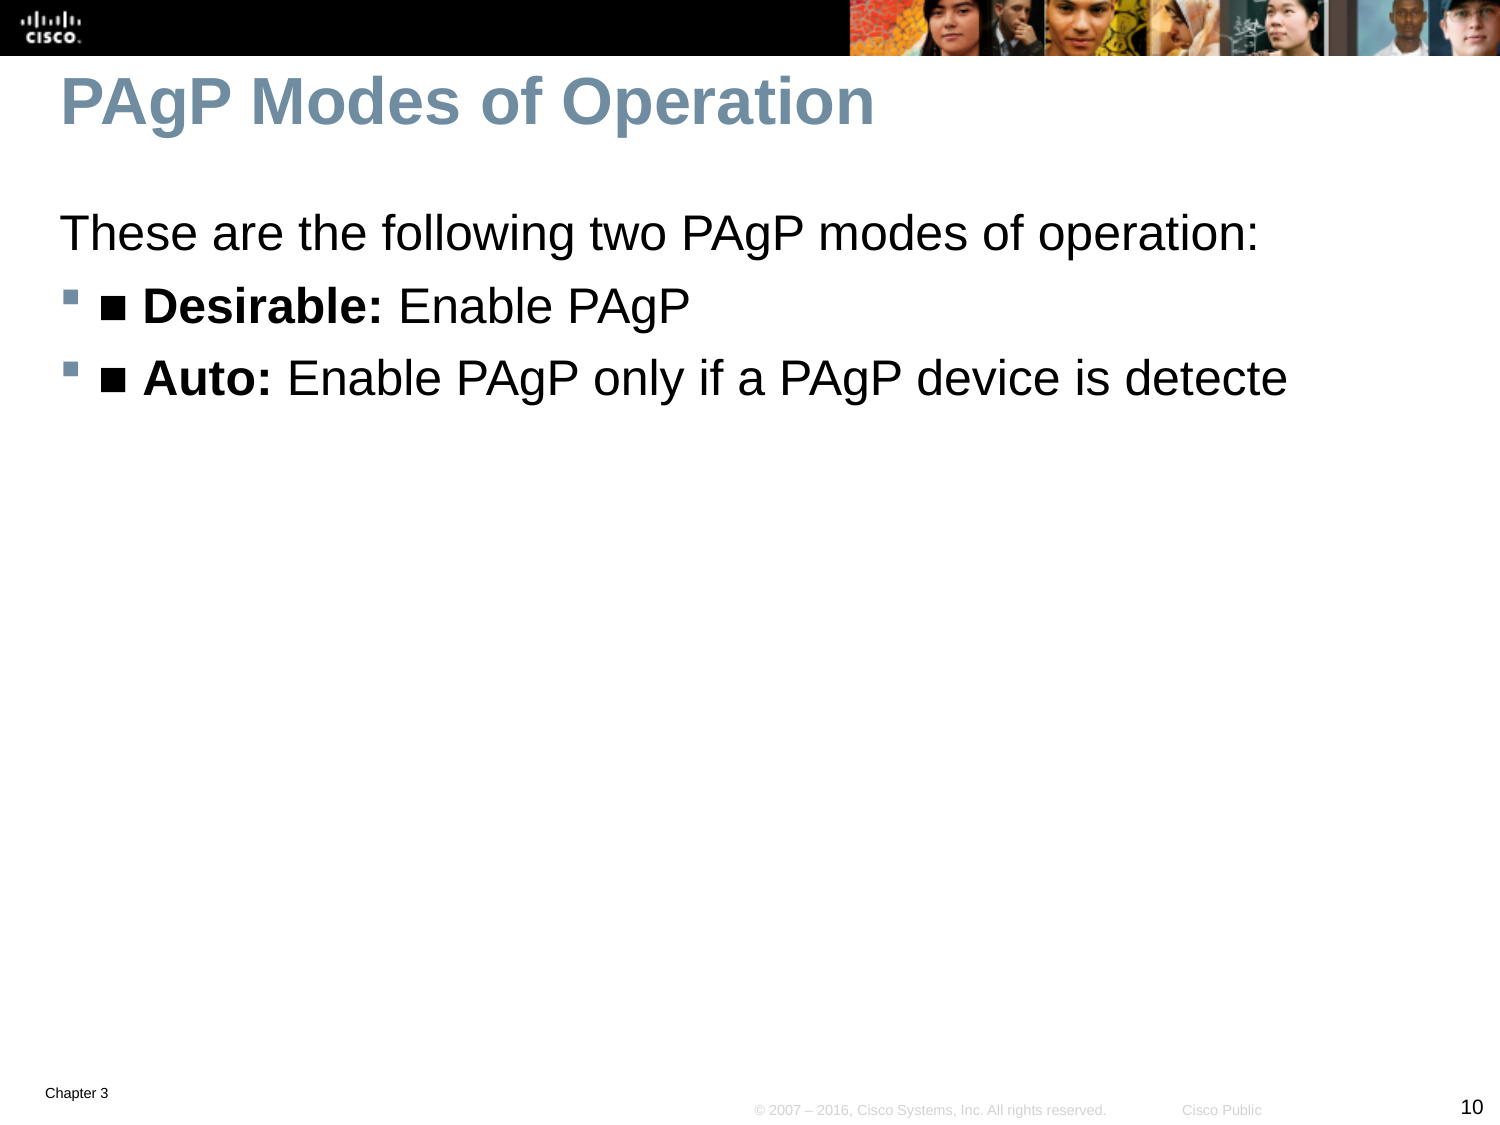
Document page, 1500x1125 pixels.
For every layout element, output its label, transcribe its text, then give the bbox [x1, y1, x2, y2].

picture [0, 0, 1500, 56]
list These are the following two PAgP modes of operation: ■ Desirable: Enable PAgP ■ Auto: Enable PAgP only if a PAgP device is detecte [45, 193, 1444, 1037]
title PAgP Modes of Operation [45, 59, 1444, 182]
